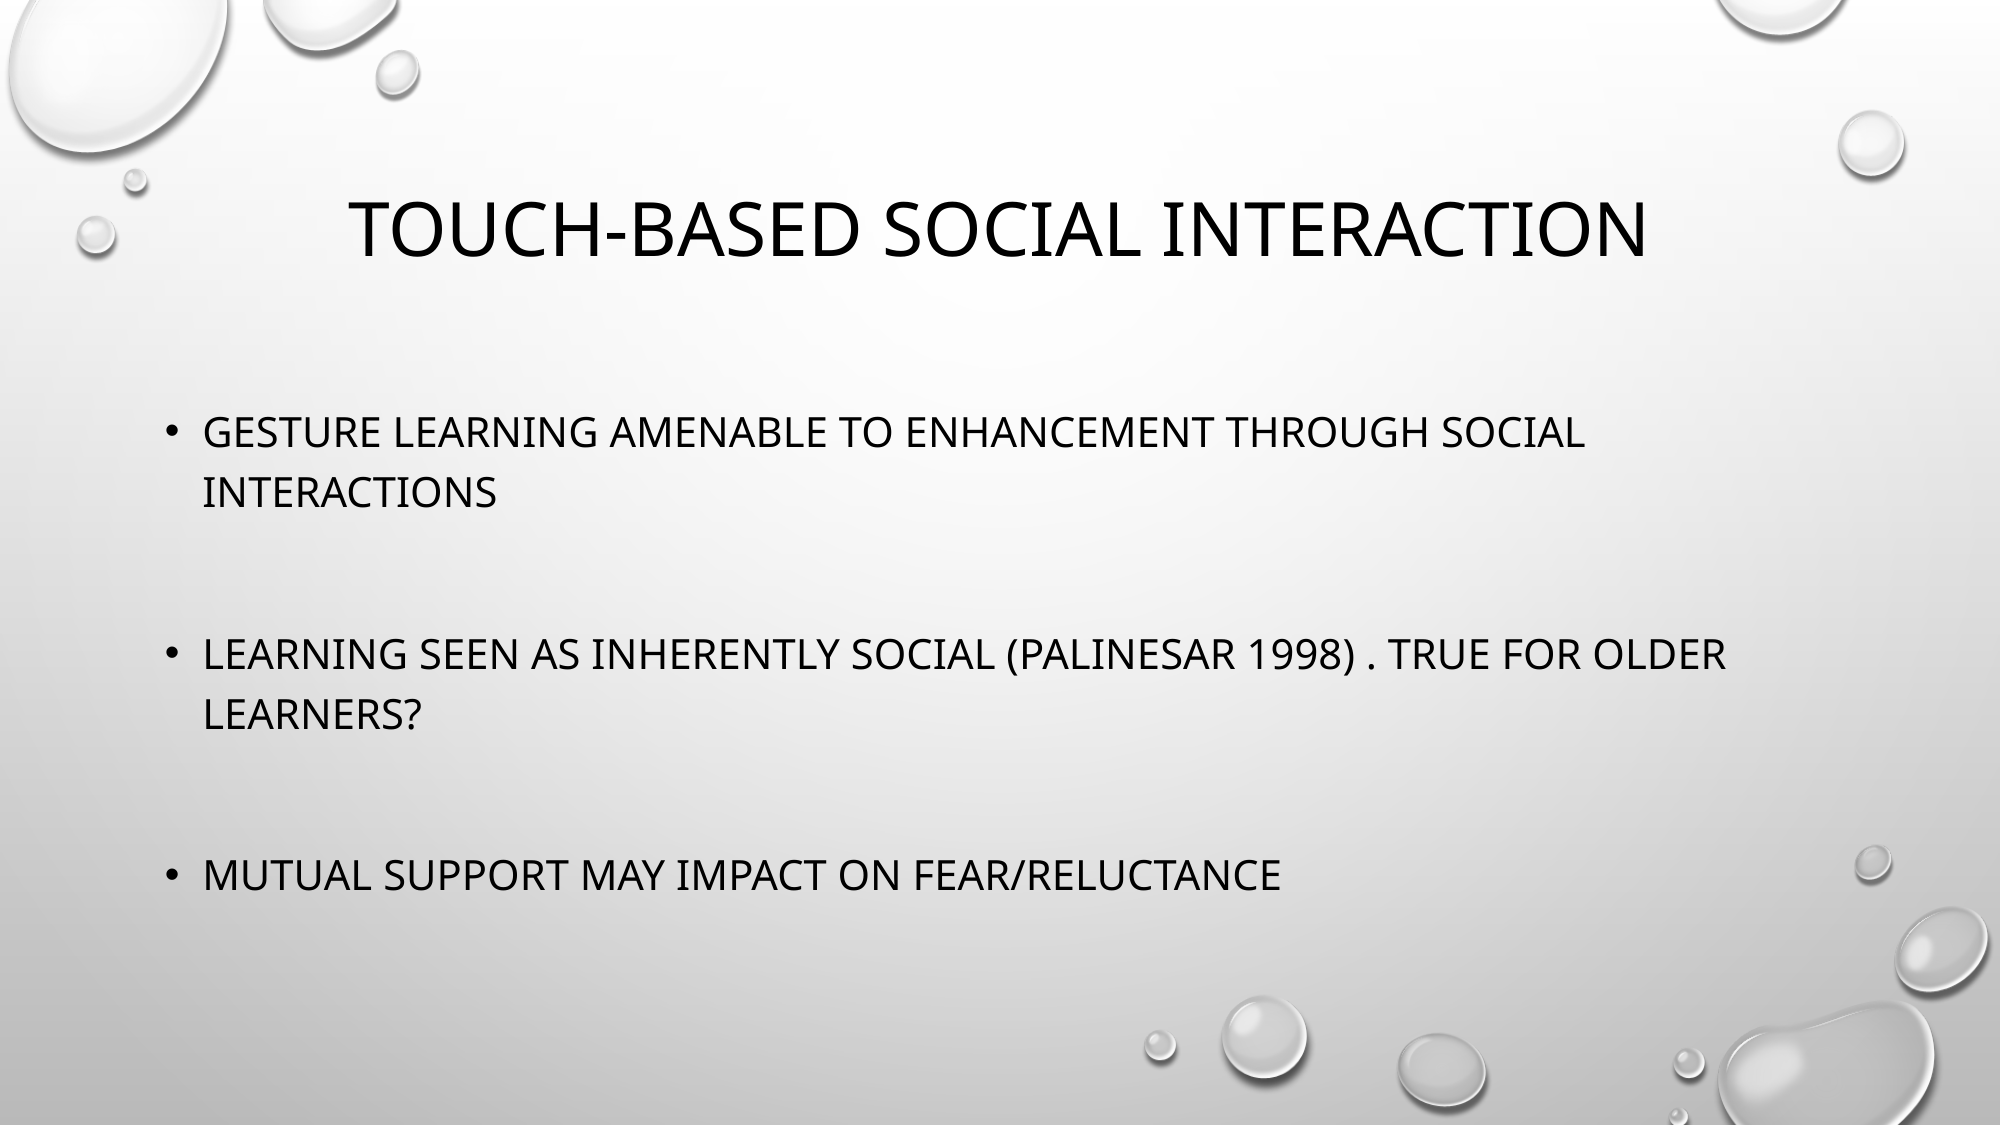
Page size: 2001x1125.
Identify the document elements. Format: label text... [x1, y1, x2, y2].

picture [0, 0, 2000, 1125]
title Touch-based Social Interaction [149, 101, 1851, 364]
list Gesture Learning amenable to enhancement through social interactions Learning seen as inherently social (Palinesar 1998) . True for older learners? Mutual support may impact on fear/reluctance [149, 388, 1850, 950]
